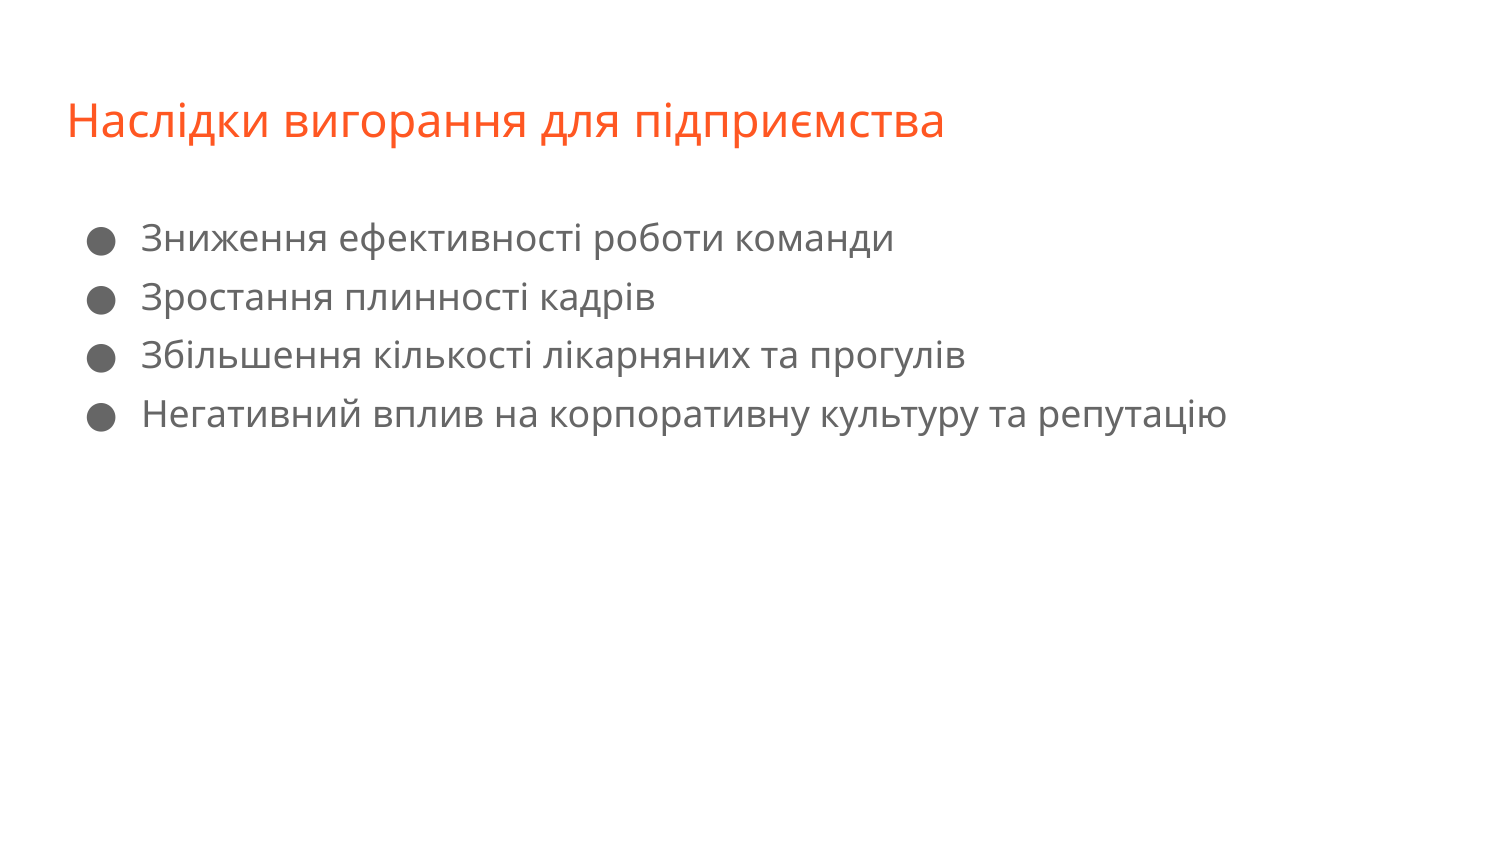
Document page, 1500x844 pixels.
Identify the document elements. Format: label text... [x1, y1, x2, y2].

title Наслідки вигорання для підприємства [51, 72, 1449, 167]
list Зниження ефективності роботи команди Зростання плинності кадрів Збільшення кількості лікарняних та прогулів Негативний вплив на корпоративну культуру та репутацію [51, 189, 1449, 750]
